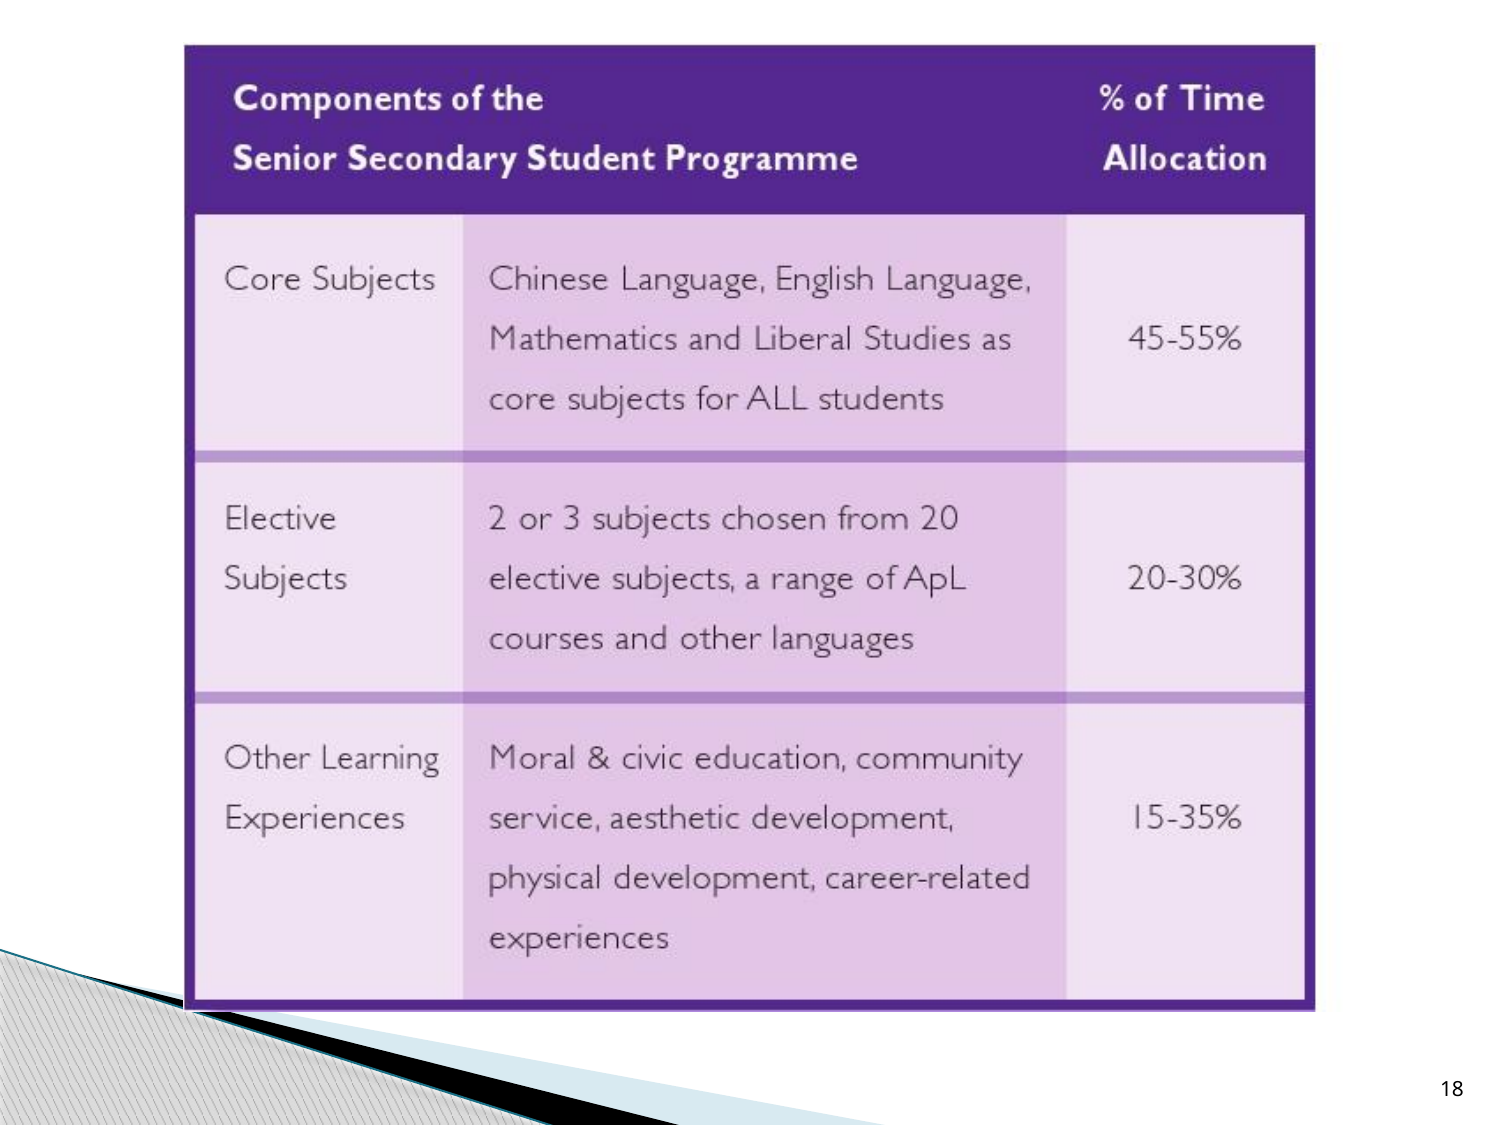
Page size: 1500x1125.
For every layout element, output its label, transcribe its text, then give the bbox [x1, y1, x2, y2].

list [182, 42, 1389, 1012]
slide_number 18 [1418, 1051, 1479, 1112]
